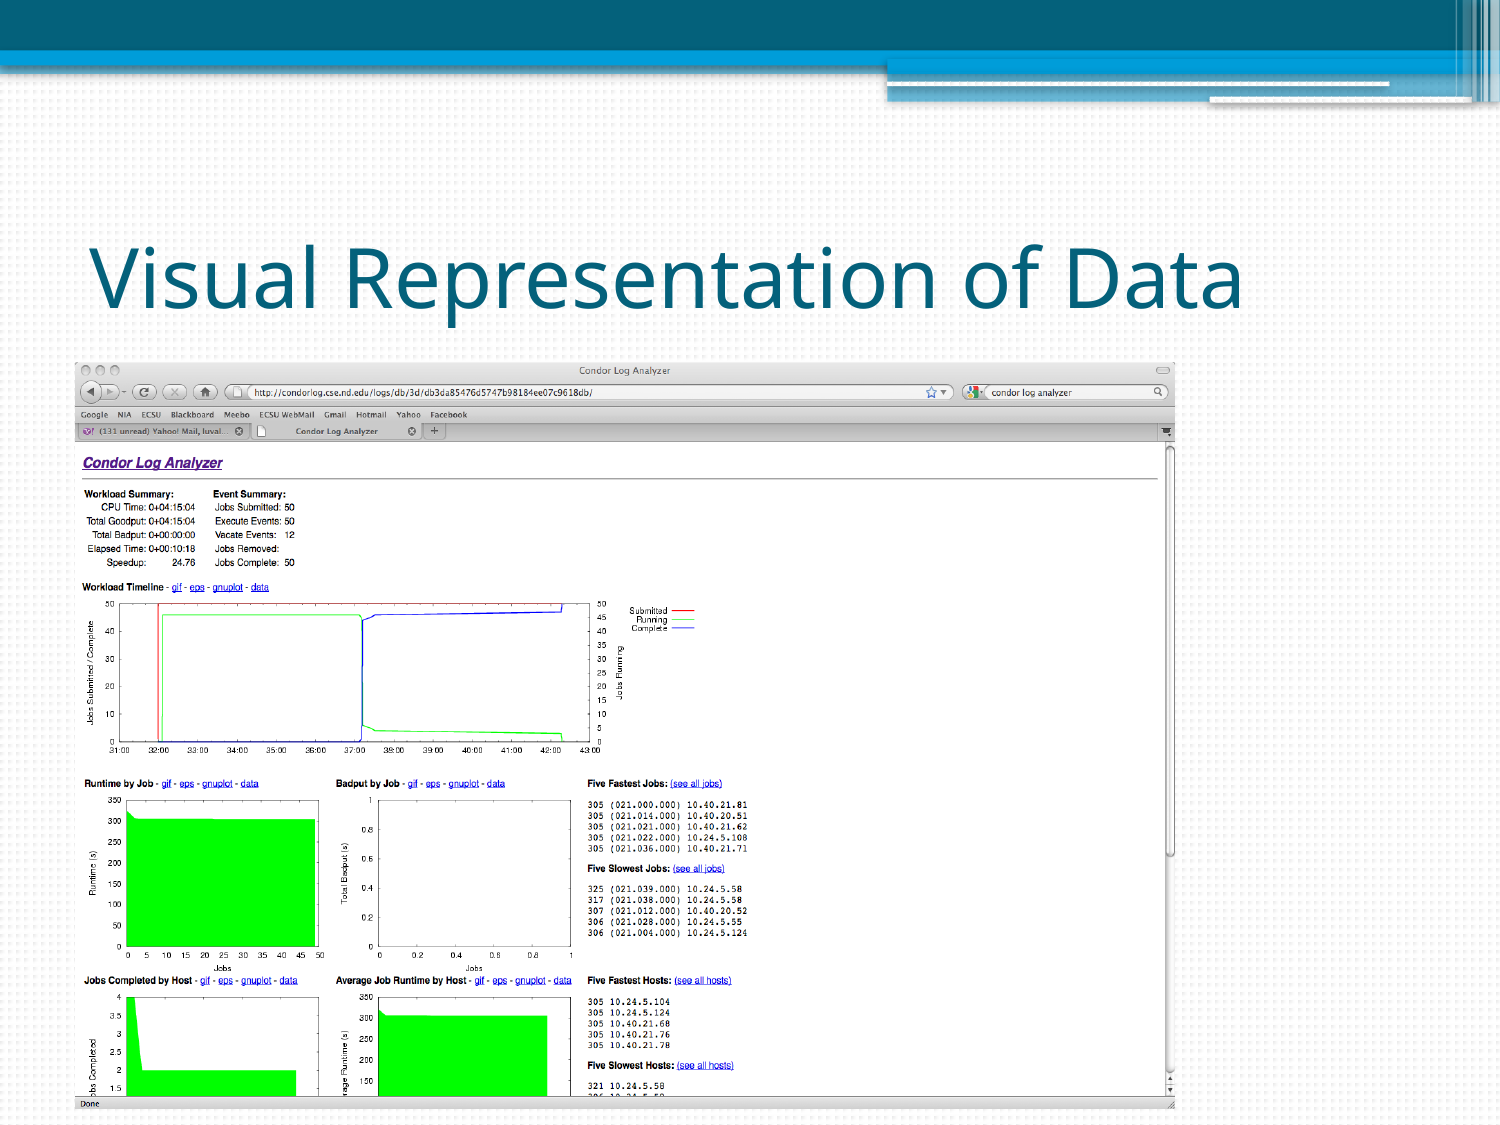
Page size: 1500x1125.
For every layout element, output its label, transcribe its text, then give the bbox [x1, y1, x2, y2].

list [74, 362, 1176, 1109]
title Visual Representation of Data [75, 187, 1425, 363]
